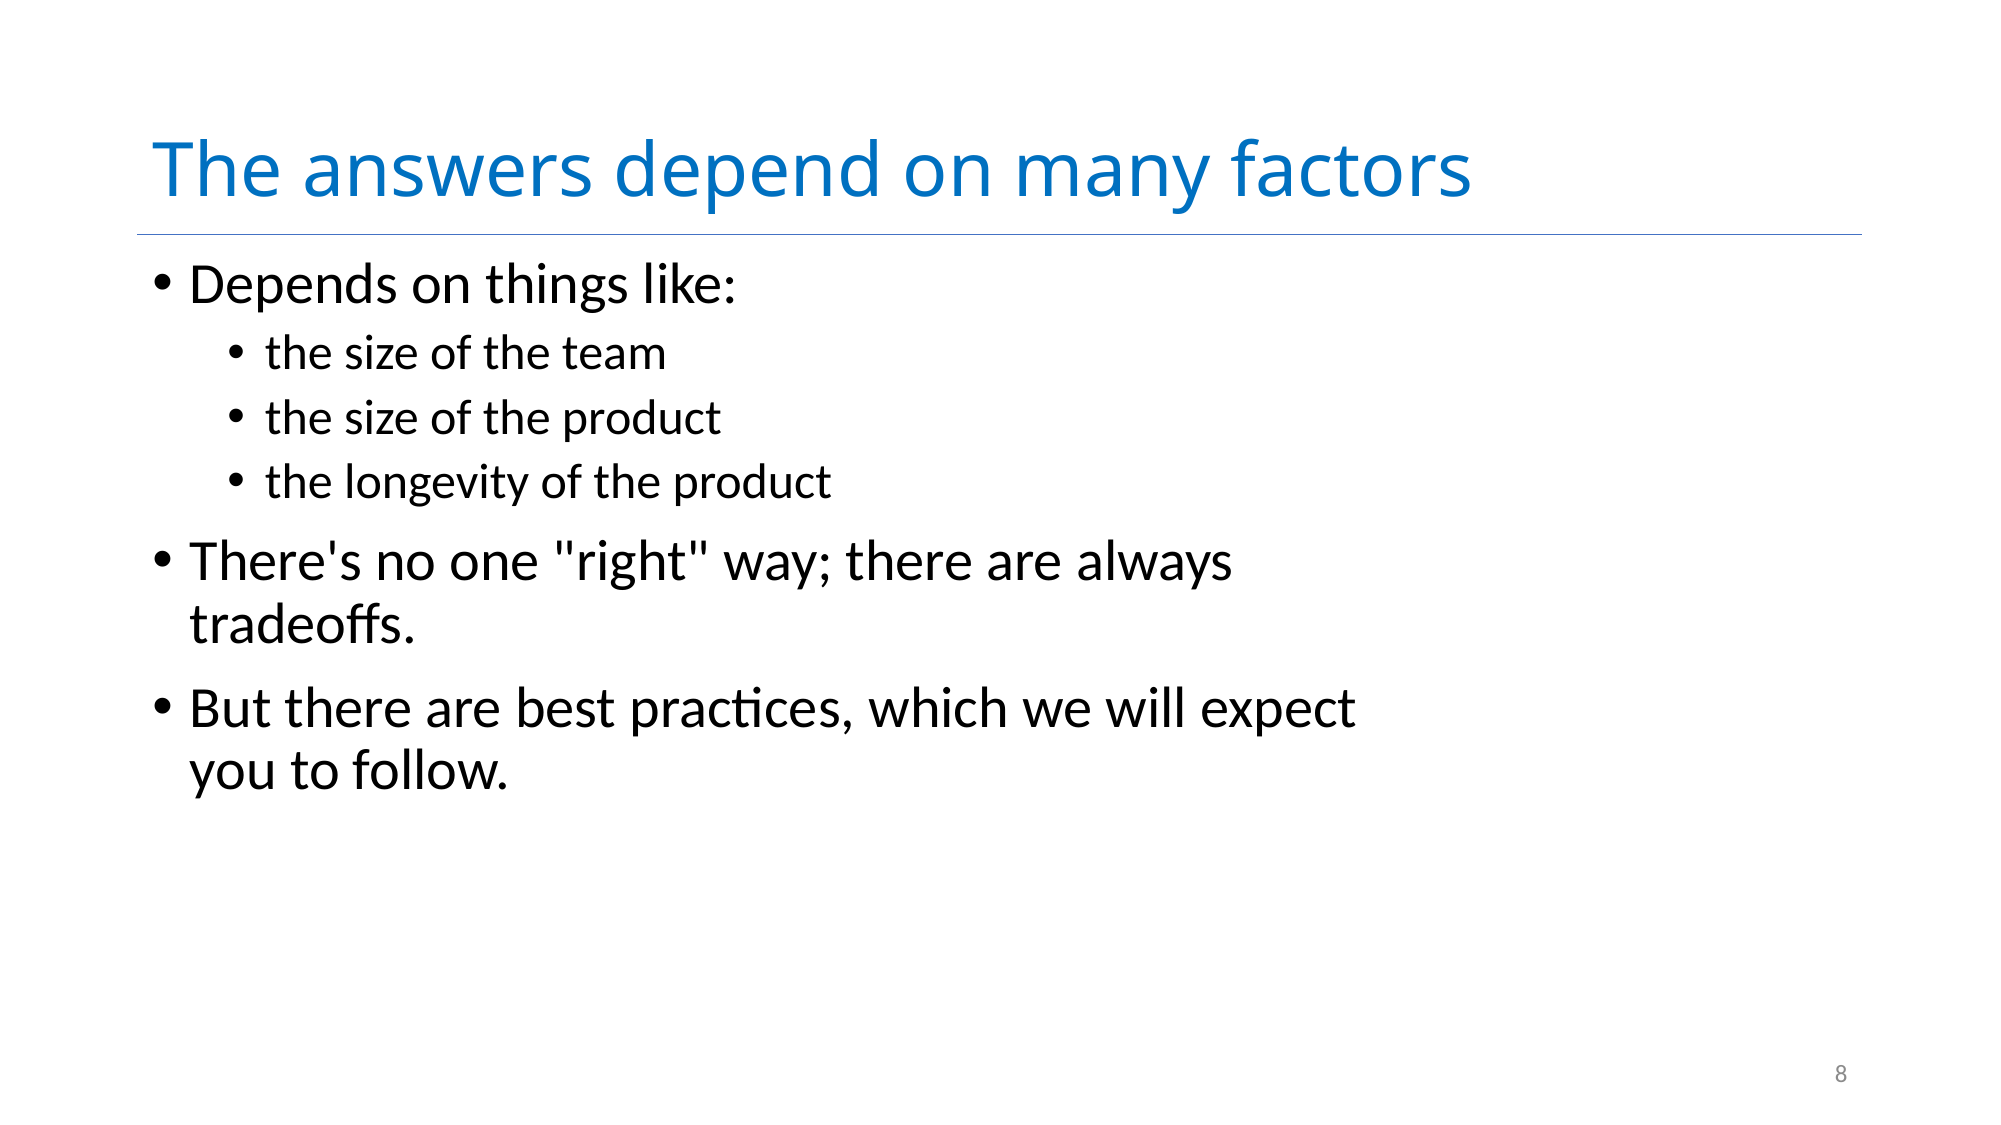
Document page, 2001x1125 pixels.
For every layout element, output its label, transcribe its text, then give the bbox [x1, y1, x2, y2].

list Depends on things like: the size of the team the size of the product the longevity of the product There's no one "right" way; there are always tradeoffs. But there are best practices, which we will expect you to follow. [137, 246, 1432, 960]
title The answers depend on many factors [137, 3, 1863, 221]
slide_number 8 [1412, 1042, 1863, 1103]
